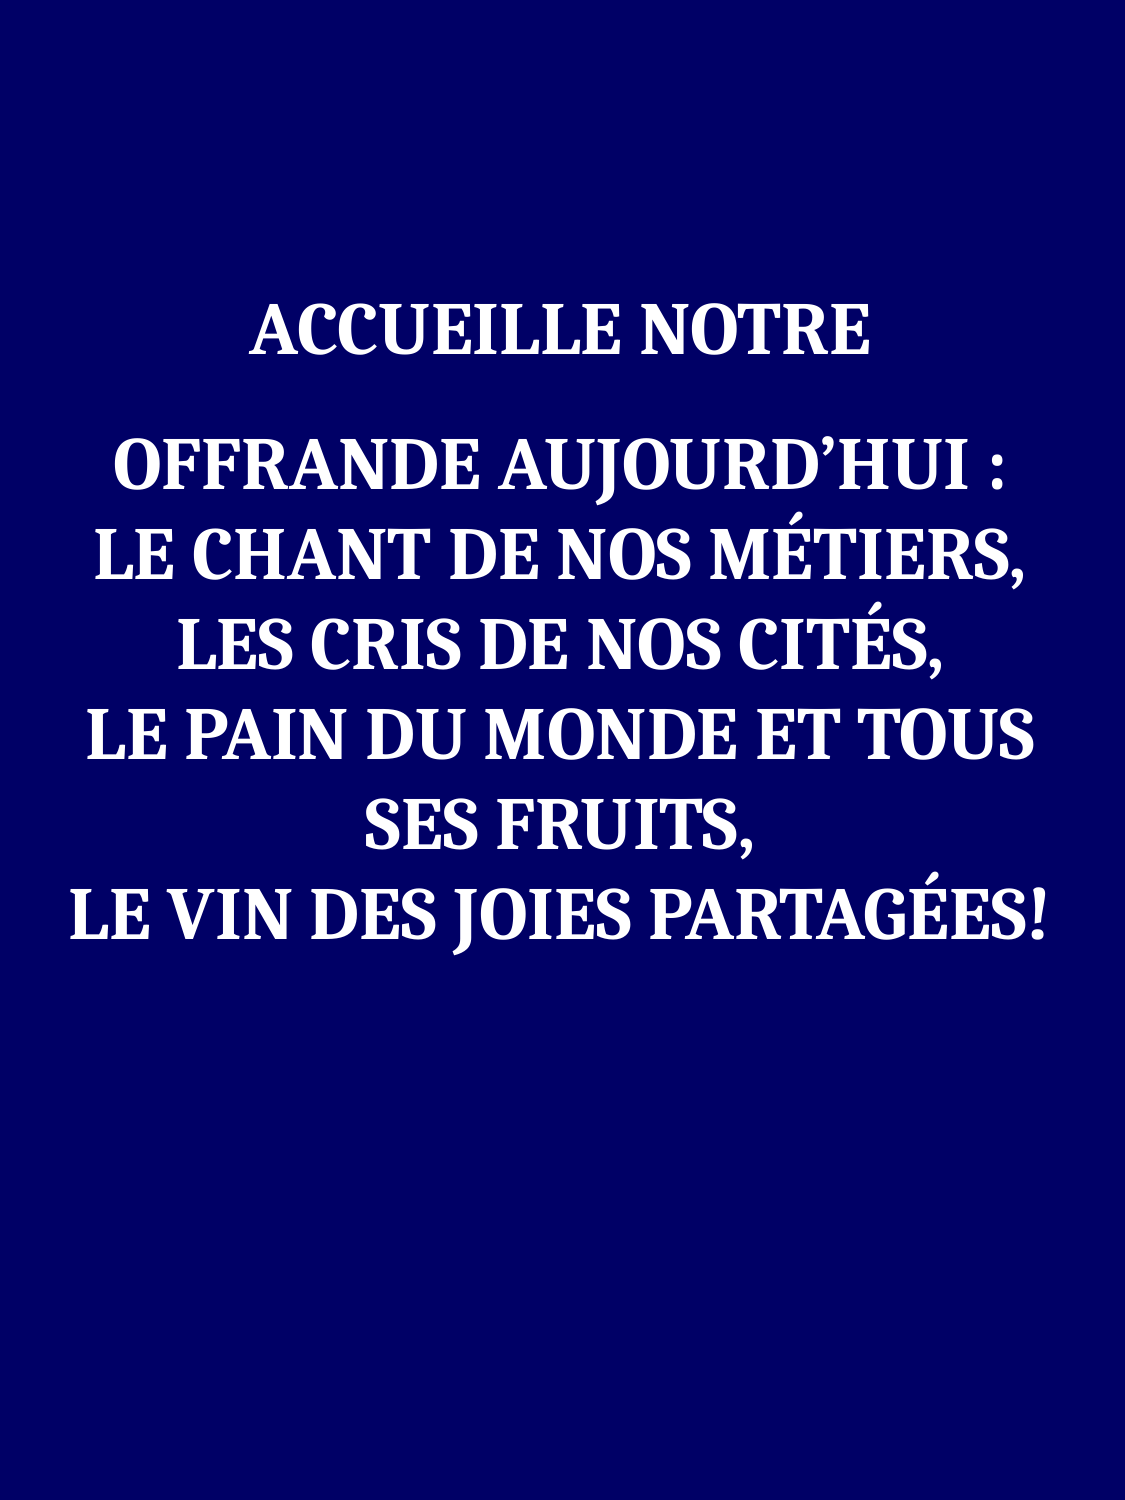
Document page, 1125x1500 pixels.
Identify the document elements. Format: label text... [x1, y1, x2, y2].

text_box ACCUEILLE NOTRE OFFRANDE AUJOURD’HUI : LE CHANT DE NOS MÉTIERS, LES CRIS DE NOS CITÉS, LE PAIN DU MONDE ET TOUS SES FRUITS, LE VIN DES JOIES PARTAGÉES! [11, 47, 1111, 1078]
